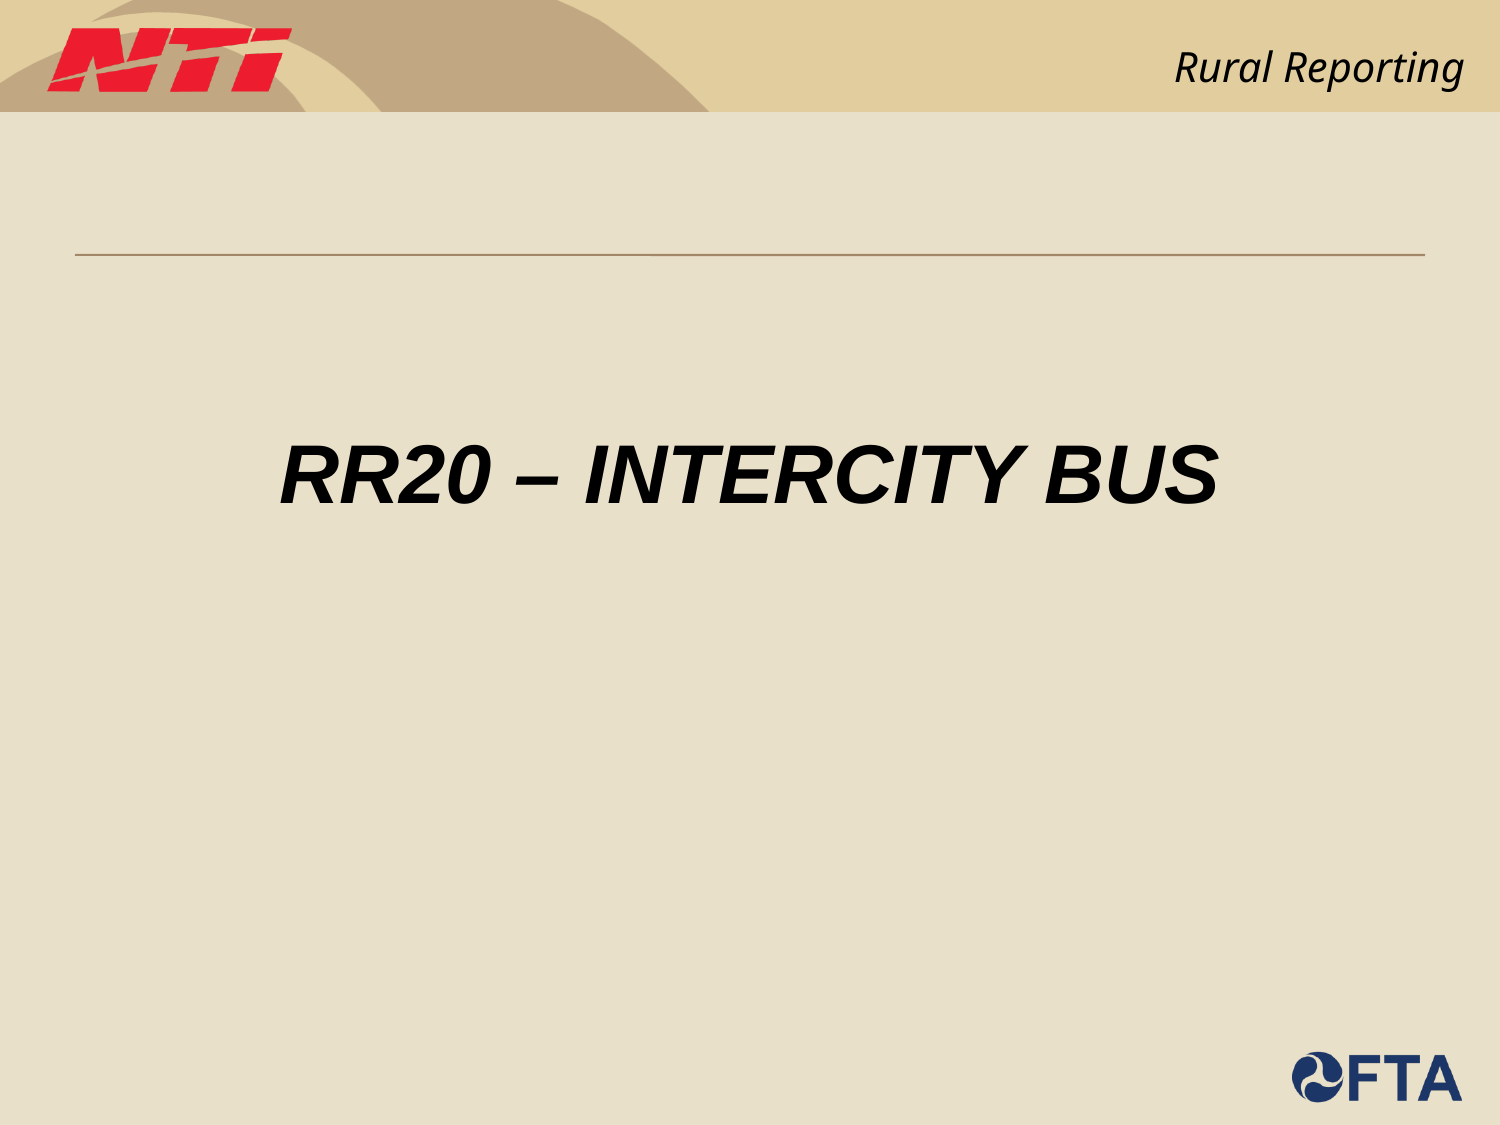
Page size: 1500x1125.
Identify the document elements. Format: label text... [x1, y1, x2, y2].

picture [0, 0, 1500, 112]
title RR20 – Intercity bus [112, 412, 1388, 636]
picture [1292, 1046, 1462, 1124]
